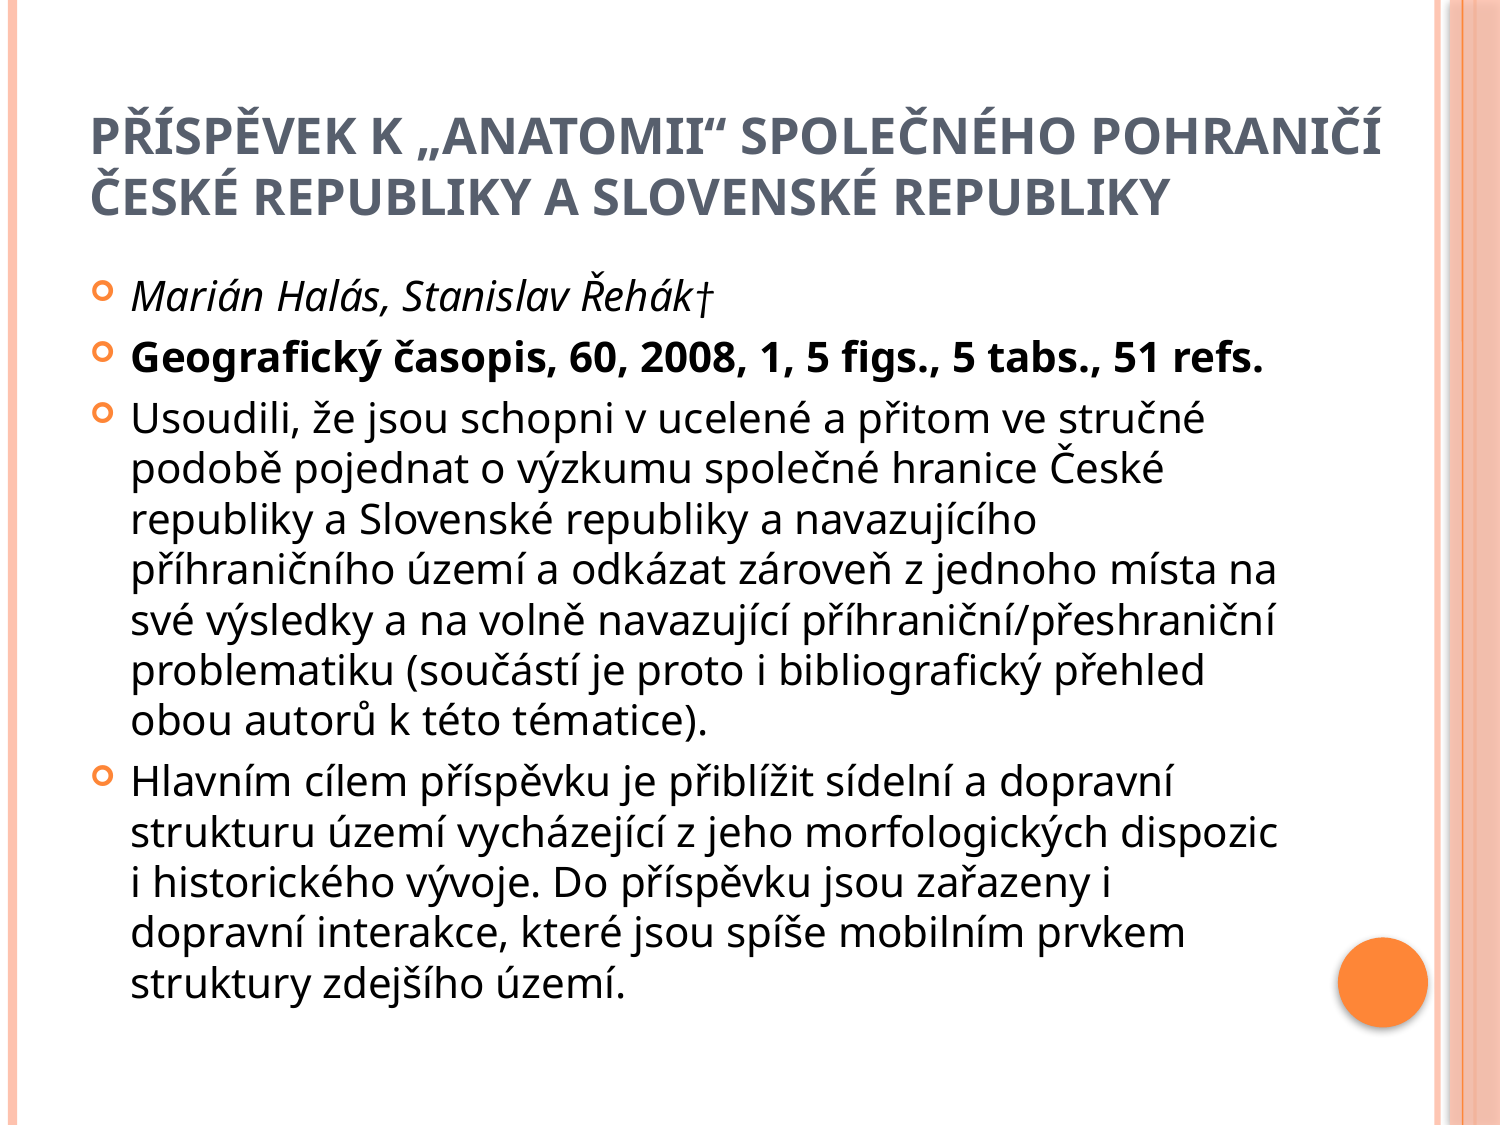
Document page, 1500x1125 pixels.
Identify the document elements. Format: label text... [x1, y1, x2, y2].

list Marián Halás, Stanislav Řehák† Geografický časopis, 60, 2008, 1, 5 figs., 5 tabs., 51 refs. Usoudili, že jsou schopni v ucelené a přitom ve stručné podobě pojednat o výzkumu společné hranice České republiky a Slovenské republiky a navazujícího příhraničního území a odkázat zároveň z jednoho místa na své výsledky a na volně navazující příhraniční/přeshraniční problematiku (součástí je proto i bibliografický přehled obou autorů k této tématice). Hlavním cílem příspěvku je přiblížit sídelní a dopravní strukturu území vycházející z jeho morfologických dispozic i historického vývoje. Do příspěvku jsou zařazeny i dopravní interakce, které jsou spíše mobilním prvkem struktury zdejšího území. [75, 262, 1300, 1062]
title PŘÍSPĚVEK K „ANATOMII“ SPOLEČNÉHO POHRANIČÍ ČESKÉ REPUBLIKY A SLOVENSKÉ REPUBLIKY [75, 45, 1424, 233]
